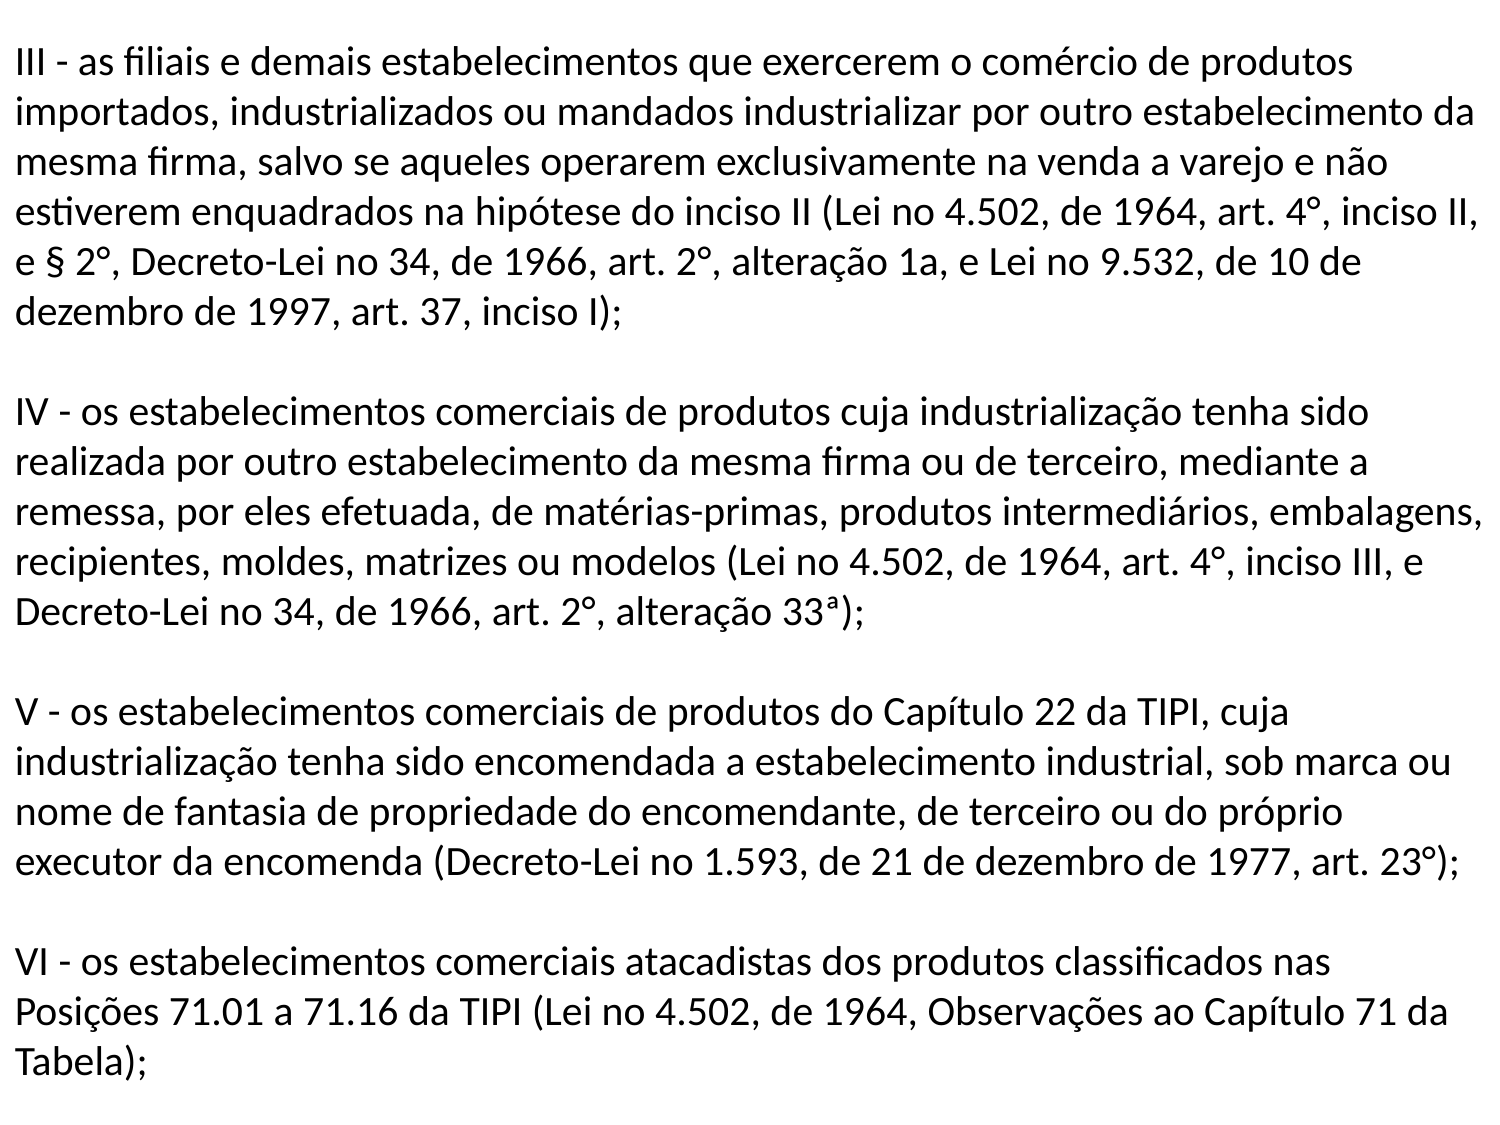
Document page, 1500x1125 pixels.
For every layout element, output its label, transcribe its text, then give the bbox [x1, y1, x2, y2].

text_box III - as filiais e demais estabelecimentos que exercerem o comércio de produtos importados, industrializados ou mandados industrializar por outro estabelecimento da mesma firma, salvo se aqueles operarem exclusivamente na venda a varejo e não estiverem enquadrados na hipótese do inciso II (Lei no 4.502, de 1964, art. 4°, inciso II, e § 2°, Decreto-Lei no 34, de 1966, art. 2°, alteração 1a, e Lei no 9.532, de 10 de dezembro de 1997, art. 37, inciso I); IV - os estabelecimentos comerciais de produtos cuja industrialização tenha sido realizada por outro estabelecimento da mesma firma ou de terceiro, mediante a remessa, por eles efetuada, de matérias-primas, produtos intermediários, embalagens, recipientes, moldes, matrizes ou modelos (Lei no 4.502, de 1964, art. 4°, inciso III, e Decreto-Lei no 34, de 1966, art. 2°, alteração 33ª); V - os estabelecimentos comerciais de produtos do Capítulo 22 da TIPI, cuja industrialização tenha sido encomendada a estabelecimento industrial, sob marca ou nome de fantasia de propriedade do encomendante, de terceiro ou do próprio executor da encomenda (Decreto-Lei no 1.593, de 21 de dezembro de 1977, art. 23°); VI - os estabelecimentos comerciais atacadistas dos produtos classificados nas Posições 71.01 a 71.16 da TIPI (Lei no 4.502, de 1964, Observações ao Capítulo 71 da Tabela); [0, 26, 1500, 1092]
